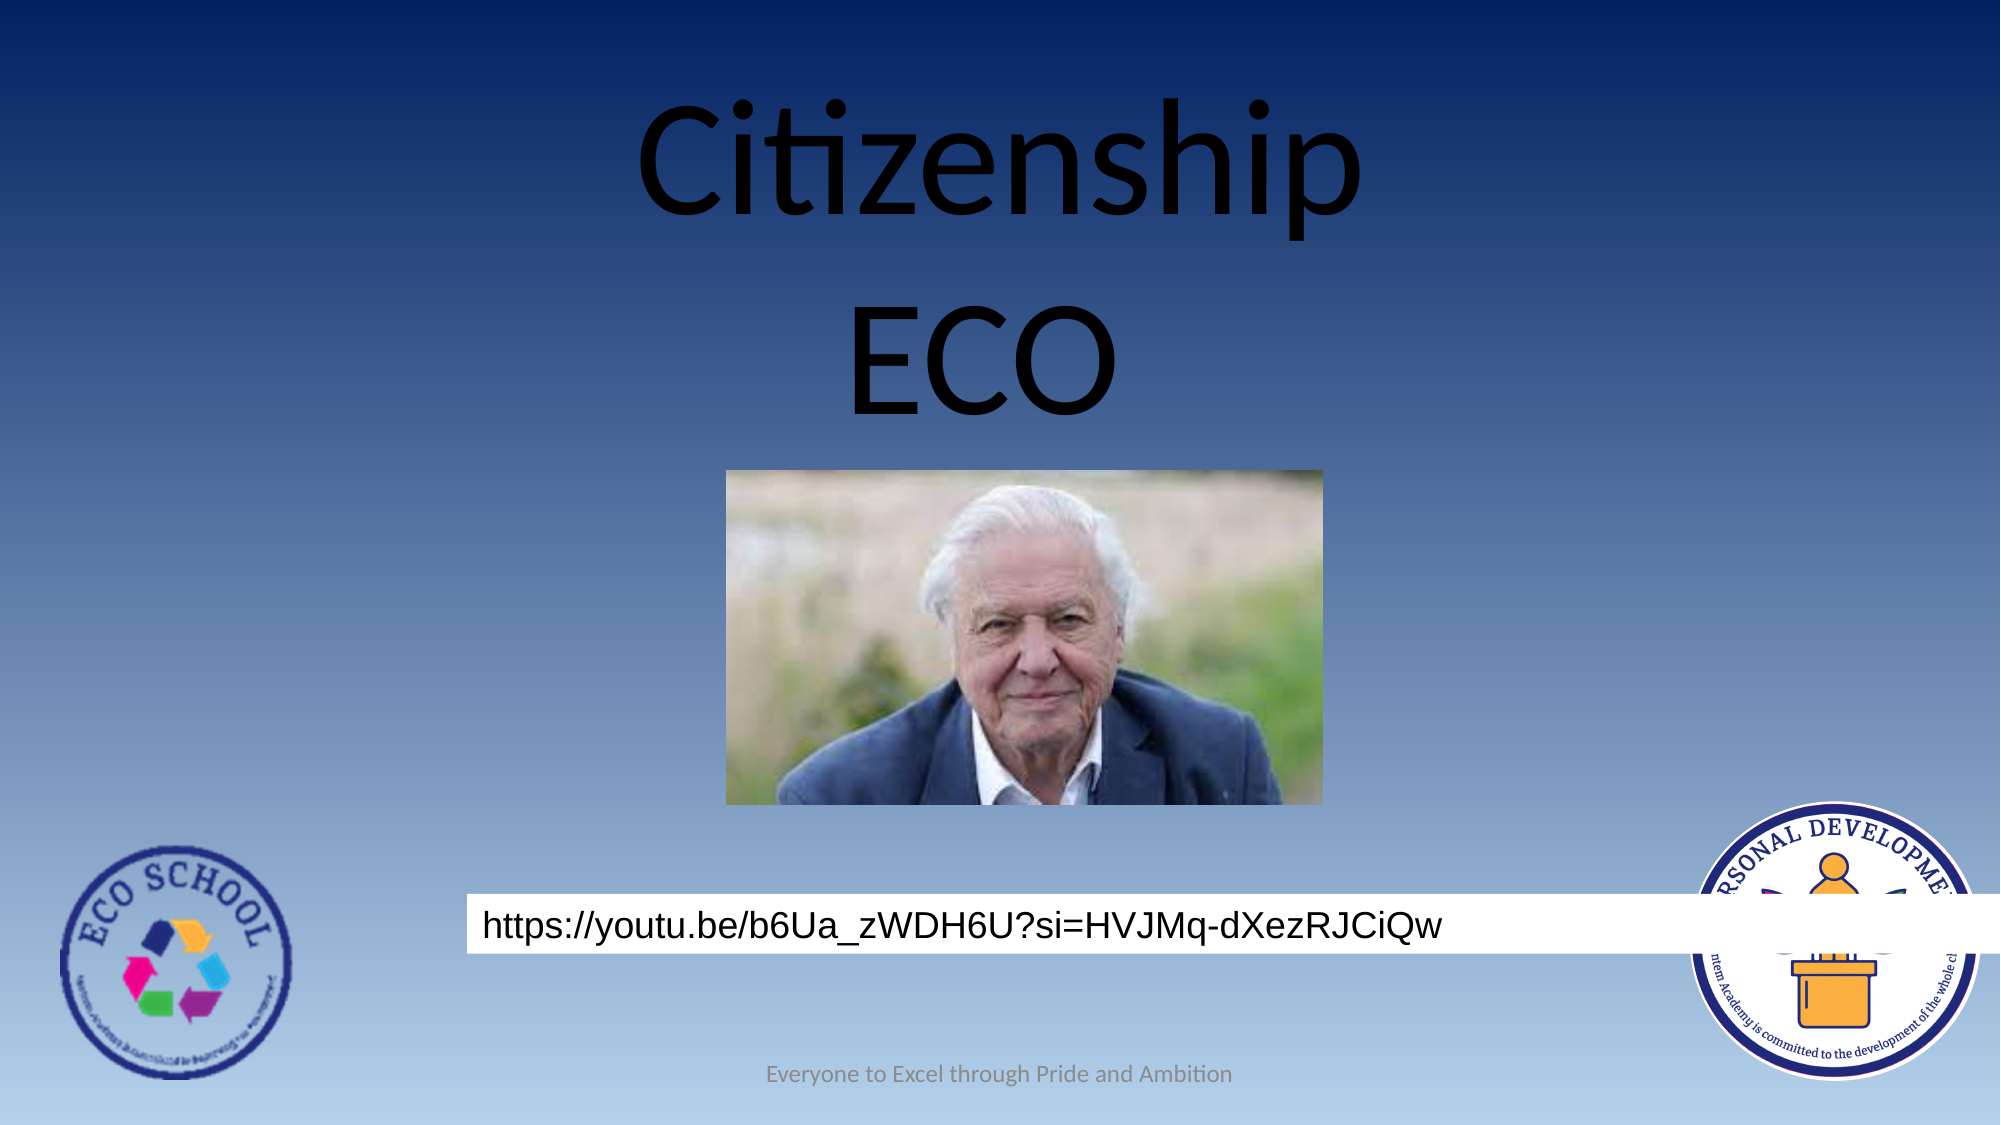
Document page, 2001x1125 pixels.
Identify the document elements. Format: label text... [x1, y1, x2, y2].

footer Everyone to Excel through Pride and Ambition [662, 1042, 1338, 1103]
text_box Citizenship ECO [620, 40, 1382, 655]
picture [60, 843, 294, 1080]
text_box [1690, 954, 1981, 1081]
picture [726, 470, 1323, 805]
text_box [1698, 801, 1972, 893]
text_box https://youtu.be/b6Ua_zWDH6U?si=HVJMq-dXezRJCiQw [467, 893, 2000, 954]
